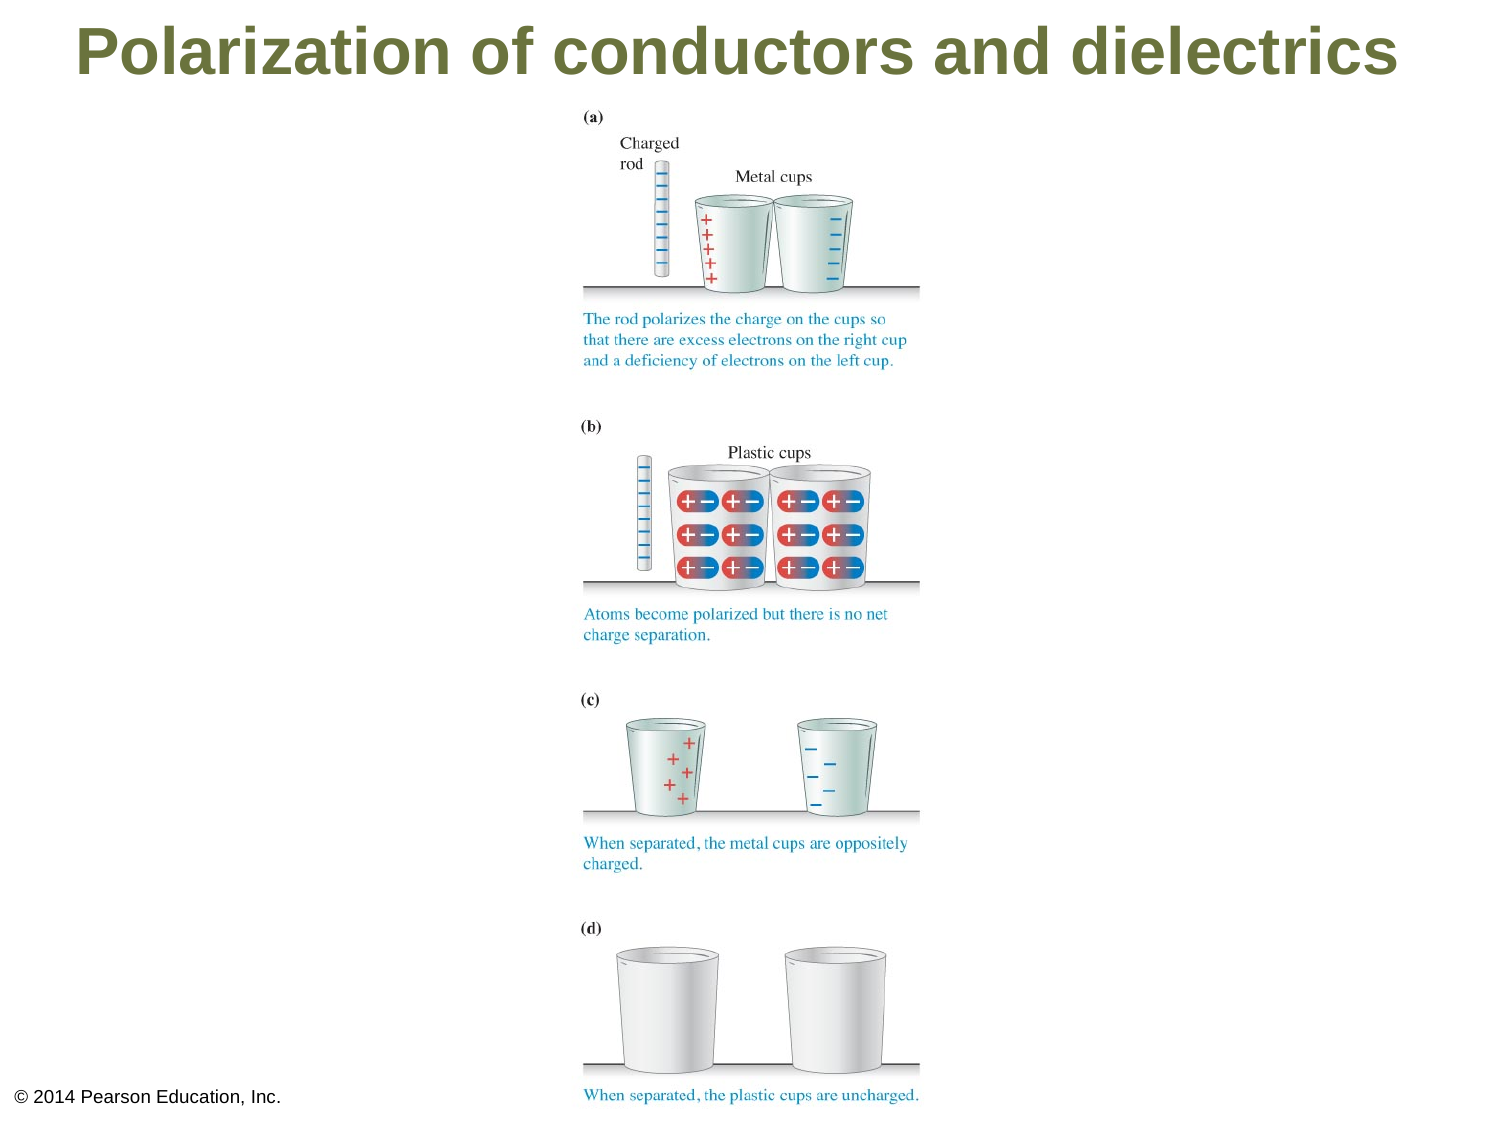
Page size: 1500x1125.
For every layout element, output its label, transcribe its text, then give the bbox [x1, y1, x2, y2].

picture [571, 100, 929, 1109]
footer © 2014 Pearson Education, Inc. [14, 1084, 569, 1115]
title Polarization of conductors and dielectrics [0, 0, 1500, 96]
